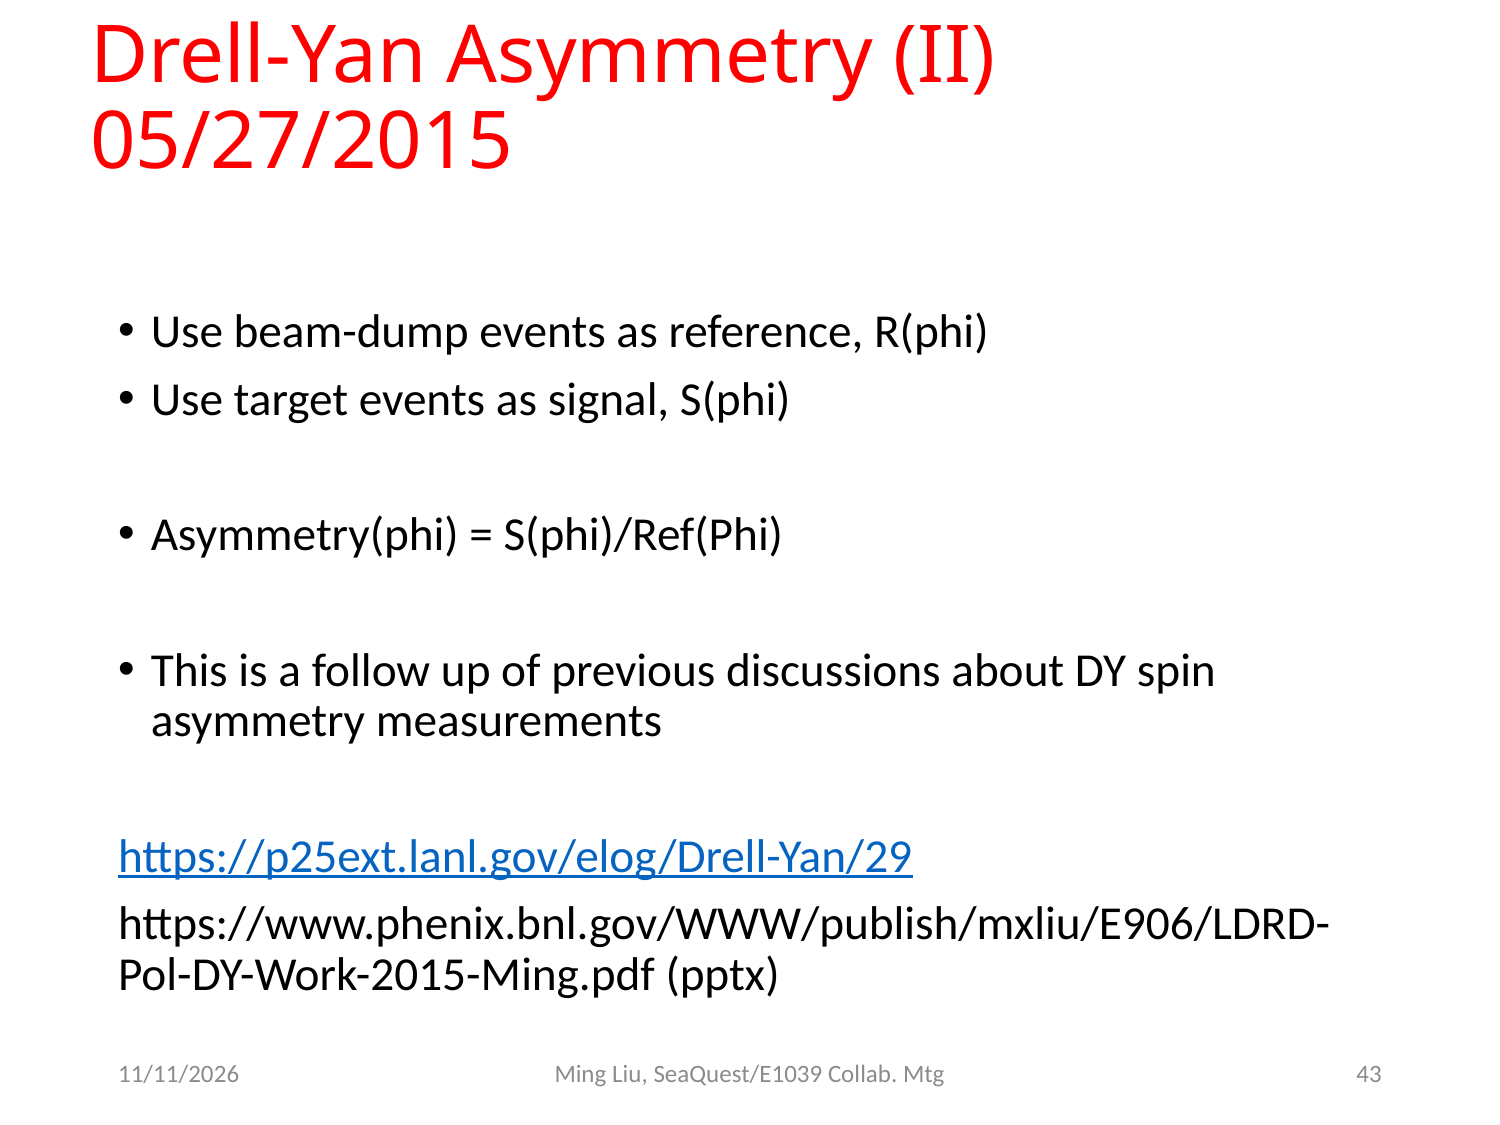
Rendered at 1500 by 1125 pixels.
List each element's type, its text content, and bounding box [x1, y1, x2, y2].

slide_number 43 [1059, 1042, 1397, 1103]
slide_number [103, 1042, 441, 1103]
footer Ming Liu, SeaQuest/E1039 Collab. Mtg [496, 1042, 1004, 1103]
list Use beam-dump events as reference, R(phi) Use target events as signal, S(phi) Asymmetry(phi) = S(phi)/Ref(Phi) This is a follow up of previous discussions about DY spin asymmetry measurements https://p25ext.lanl.gov/elog/Drell-Yan/29 https://www.phenix.bnl.gov/WWW/publish/mxliu/E906/LDRD-Pol-DY-Work-2015-Ming.pdf (pptx) [103, 299, 1397, 1014]
title Drell-Yan Asymmetry (II) 05/27/2015 [75, 5, 1425, 194]
